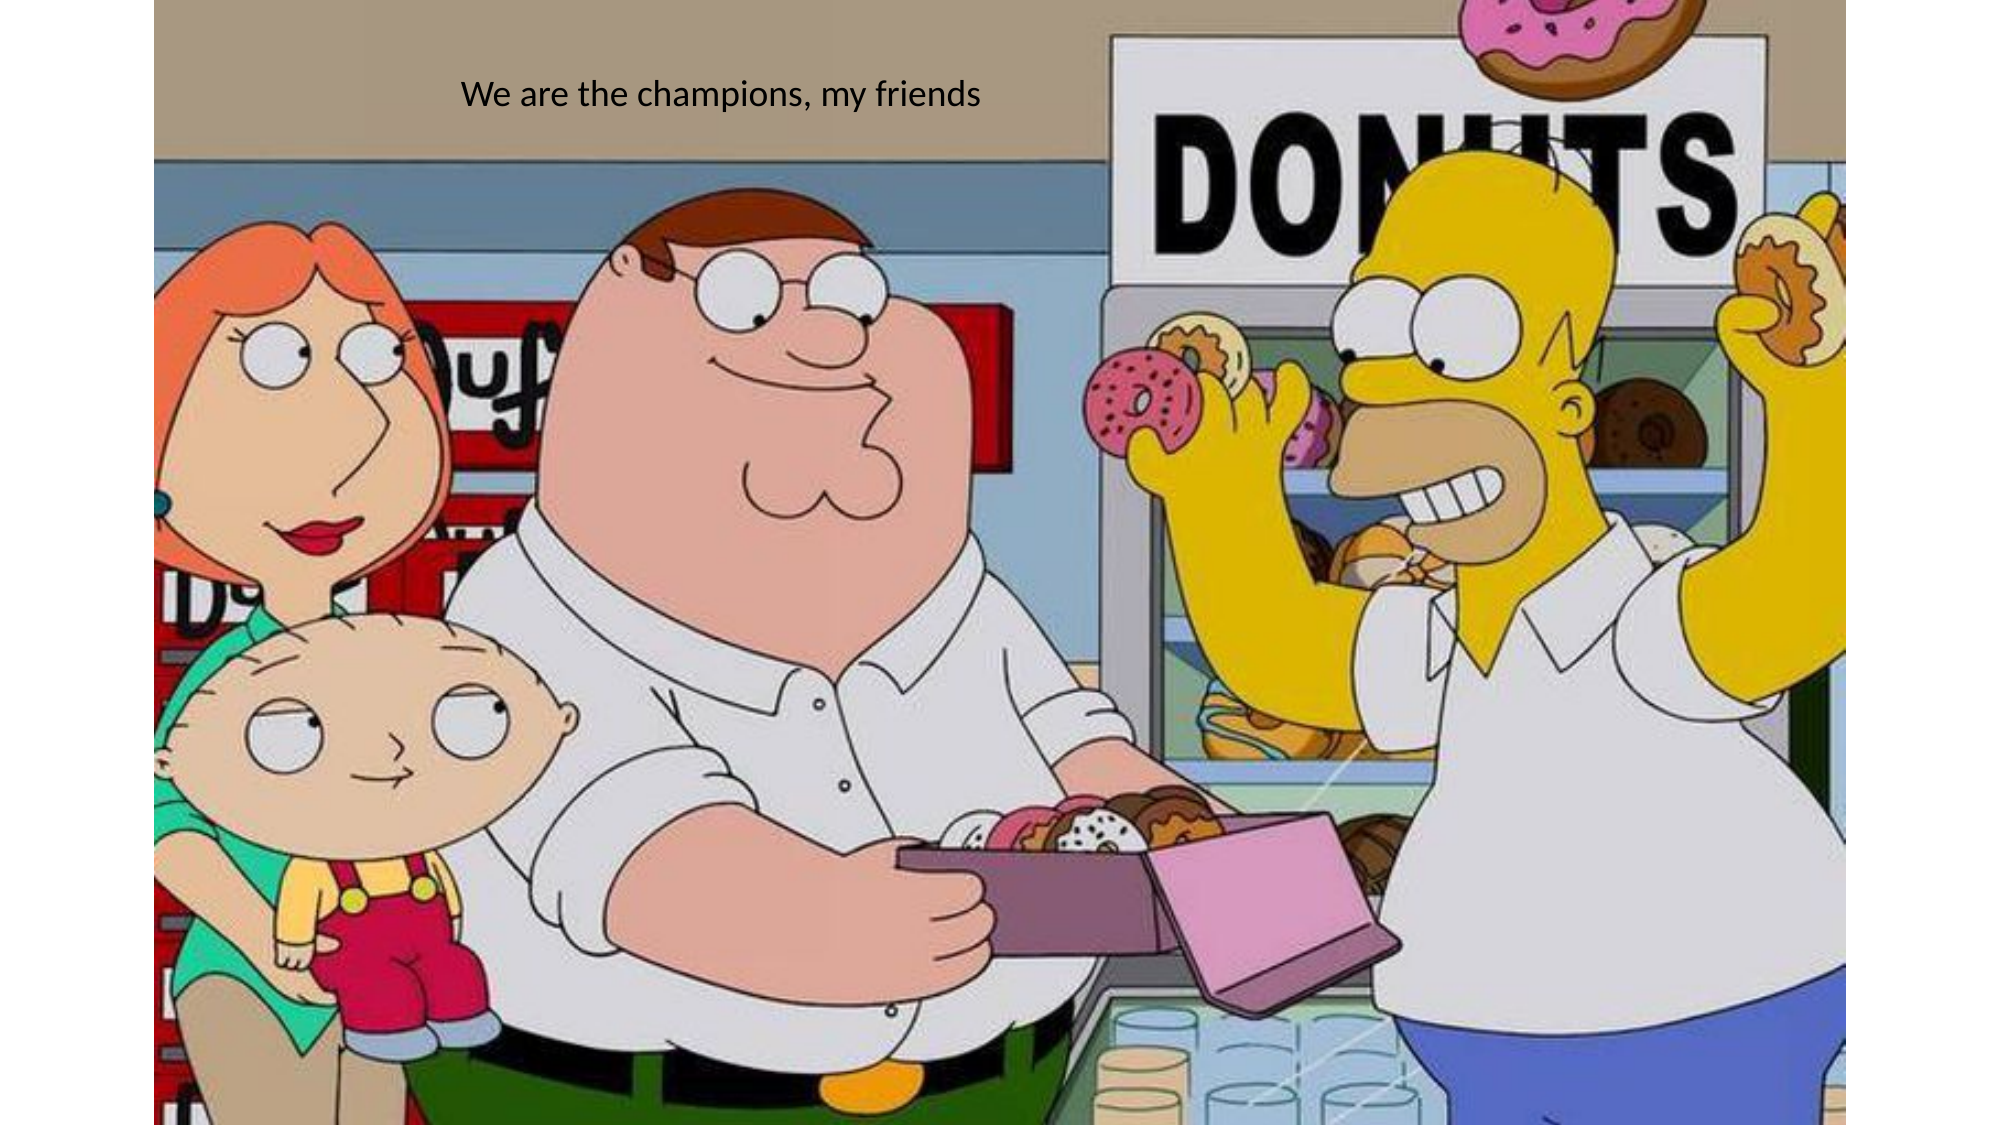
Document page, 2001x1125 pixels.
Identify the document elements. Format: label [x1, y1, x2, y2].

picture [154, 0, 1846, 1125]
